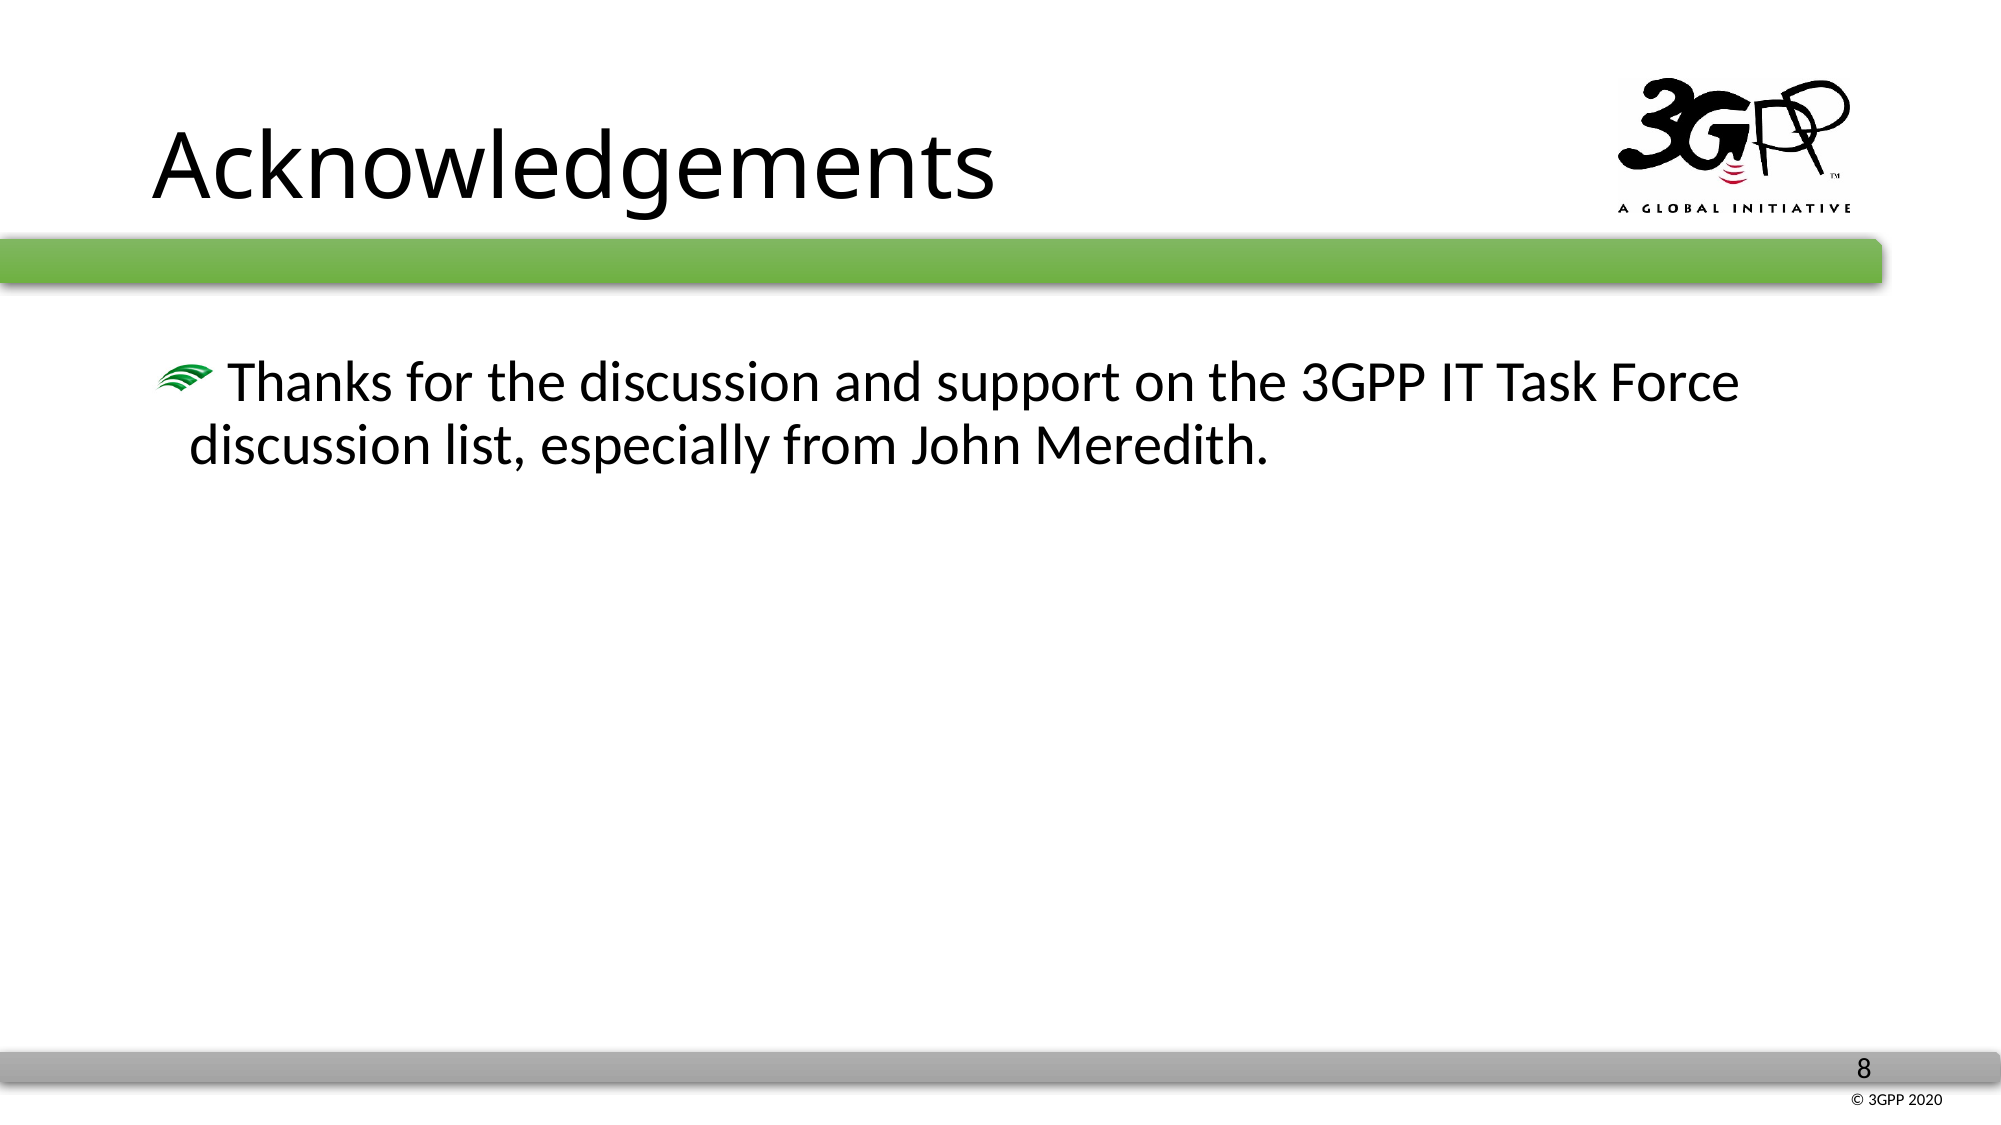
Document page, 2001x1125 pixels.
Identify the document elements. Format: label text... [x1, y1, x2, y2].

title Acknowledgements [137, 59, 1863, 278]
picture [152, 358, 215, 400]
list Thanks for the discussion and support on the 3GPP IT Task Force discussion list, especially from John Meredith. [137, 343, 1863, 1014]
